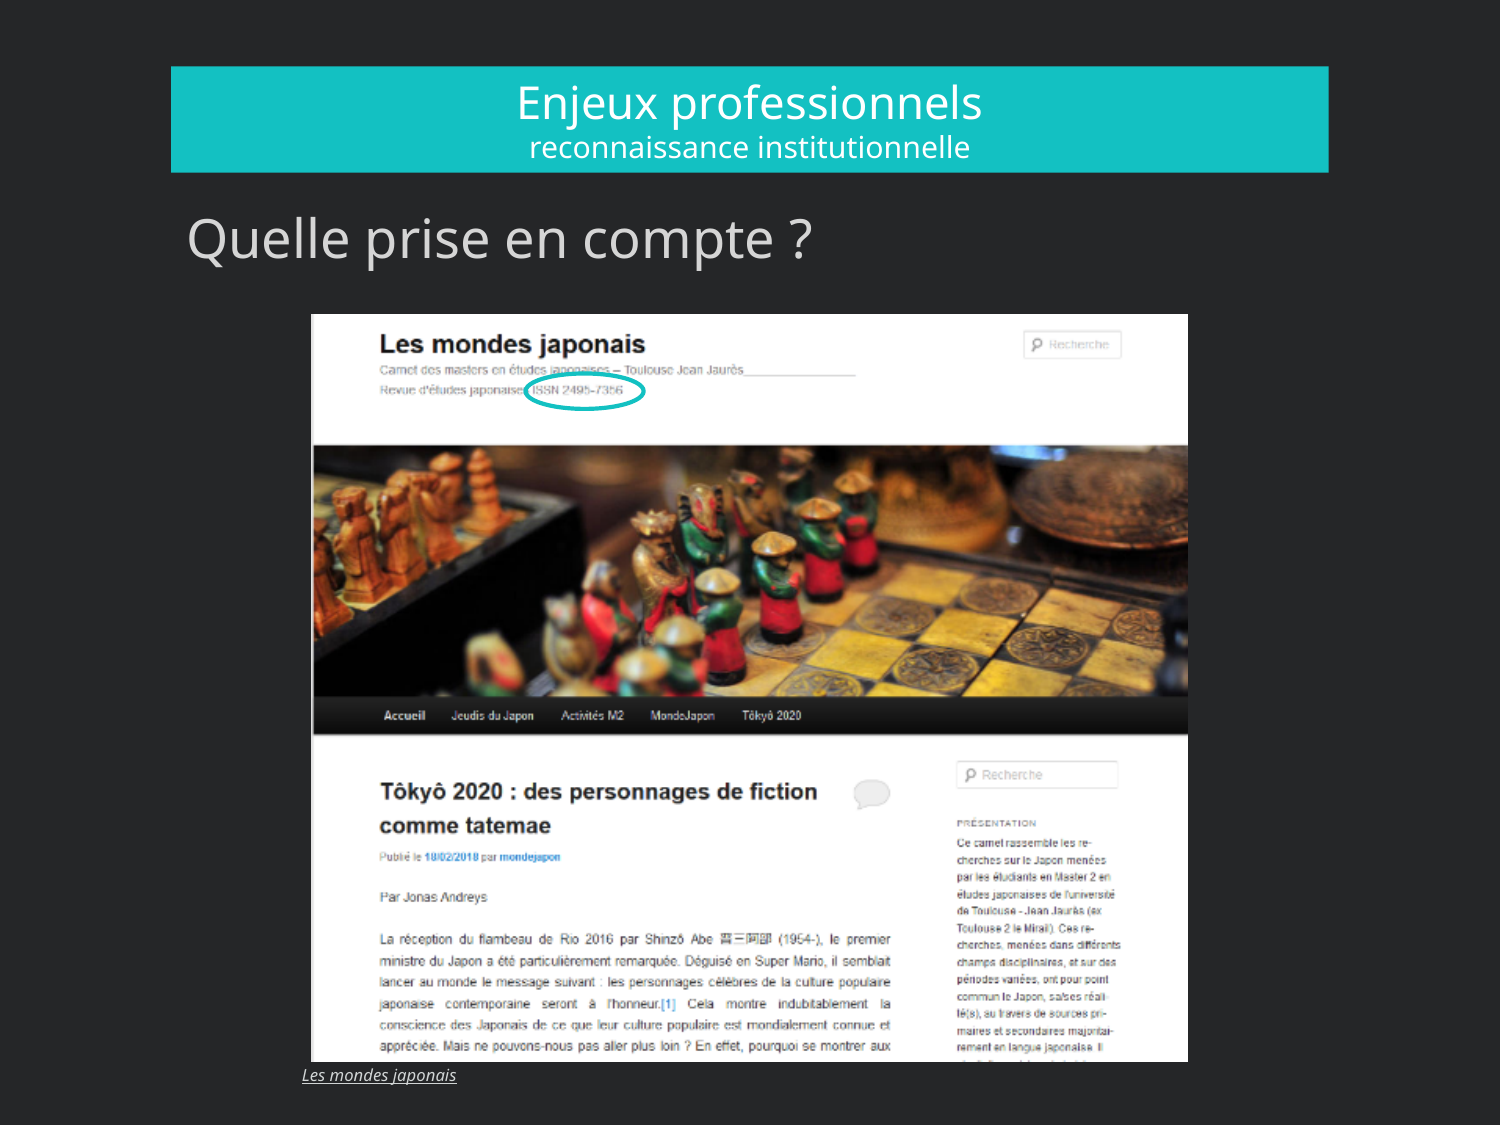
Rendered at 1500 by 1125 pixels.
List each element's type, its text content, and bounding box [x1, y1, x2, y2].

text_box Les mondes japonais [287, 1057, 472, 1096]
title Enjeux professionnels reconnaissance institutionnelle [171, 66, 1329, 173]
picture [311, 314, 1189, 1062]
list Quelle prise en compte ? [171, 196, 1329, 1094]
